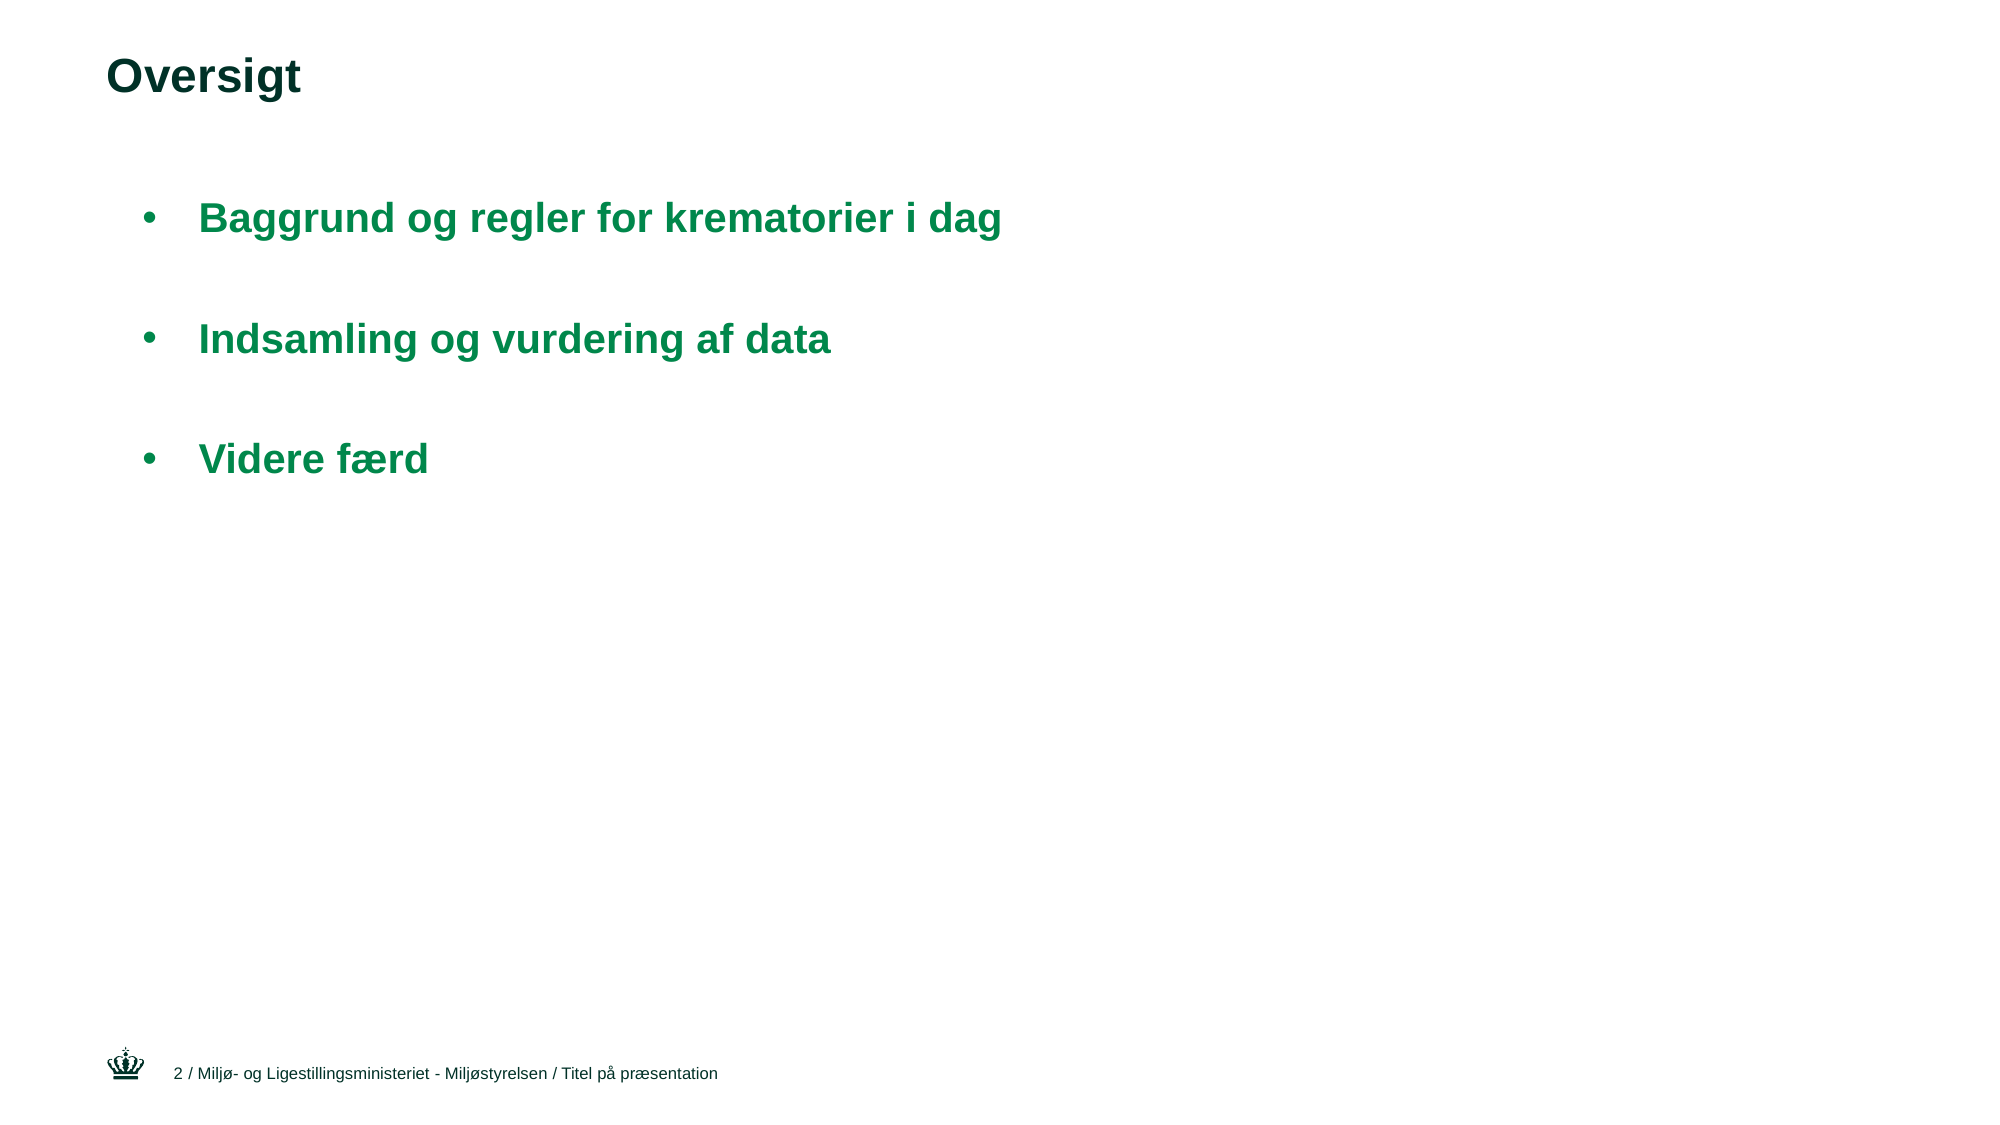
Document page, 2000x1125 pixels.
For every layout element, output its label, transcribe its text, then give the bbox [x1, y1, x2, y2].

slide_number 2 [134, 1049, 184, 1083]
footer / Miljø- og Ligestillingsministeriet - Miljøstyrelsen / Titel på præsentation [188, 1049, 1116, 1083]
title Oversigt [106, 51, 1893, 128]
list Baggrund og regler for krematorier i dag Indsamling og vurdering af data Videre færd [106, 196, 1893, 998]
